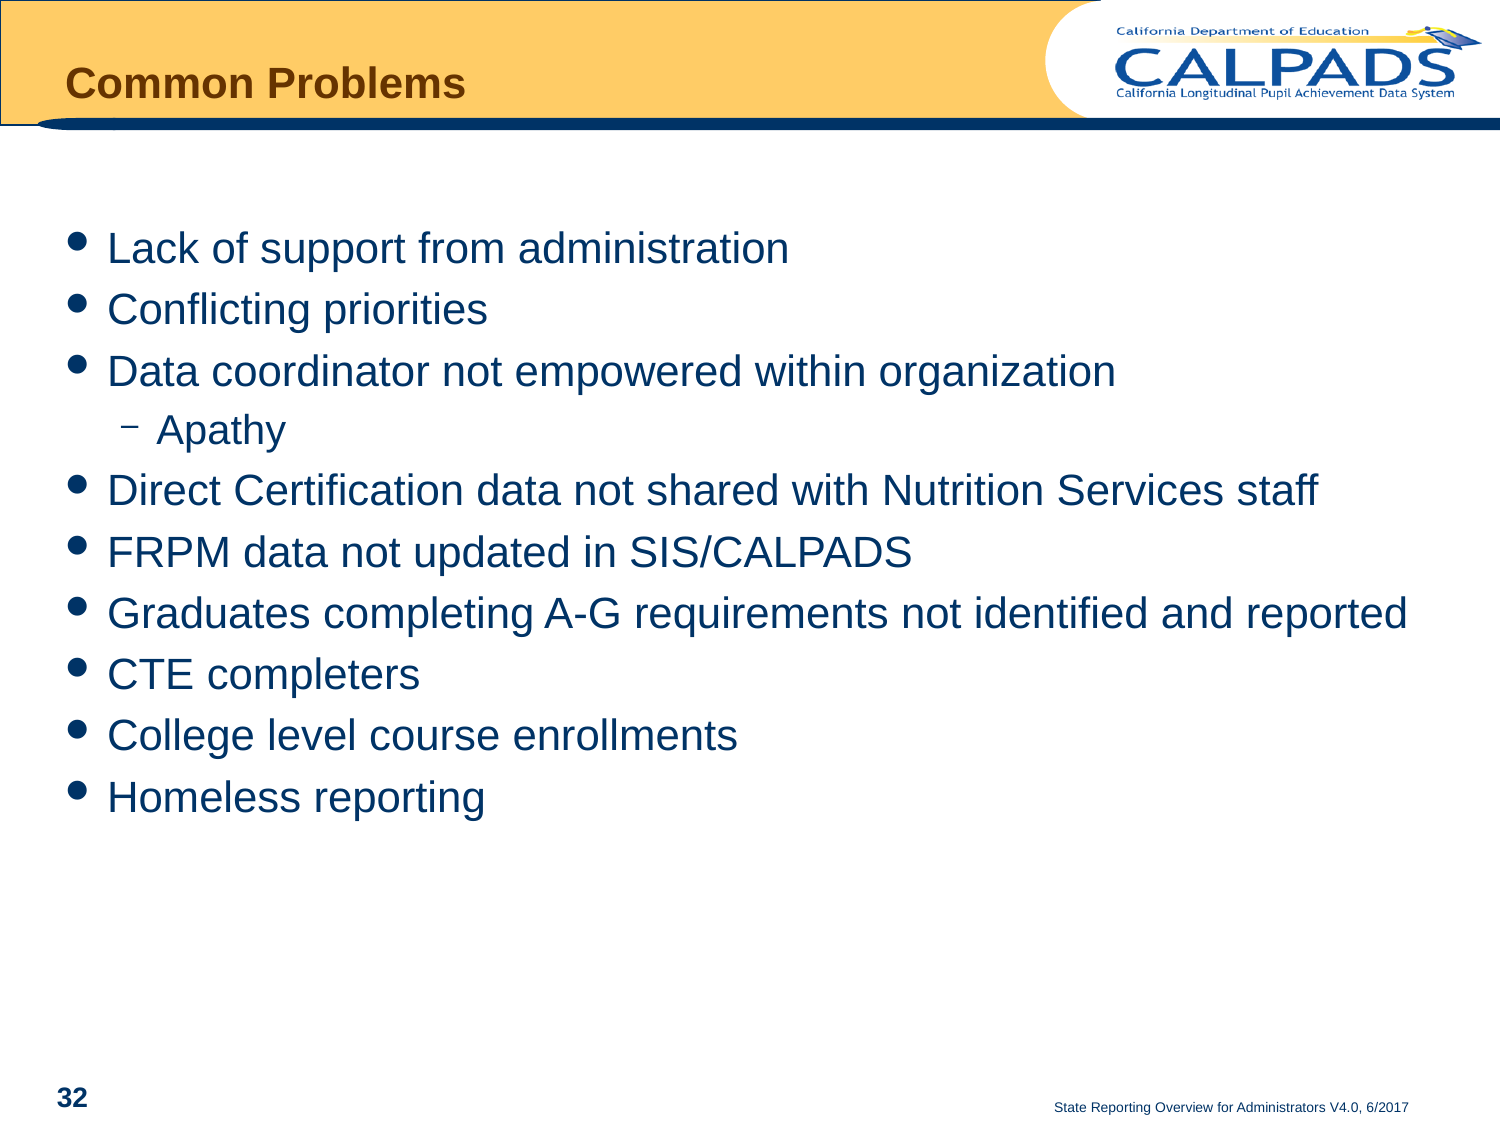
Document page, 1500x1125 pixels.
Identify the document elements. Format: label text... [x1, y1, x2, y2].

slide_number 32 [23, 1064, 121, 1121]
title Common Problems [50, 28, 950, 116]
picture [1112, 24, 1482, 100]
list Lack of support from administration Conflicting priorities Data coordinator not empowered within organization Apathy Direct Certification data not shared with Nutrition Services staff FRPM data not updated in SIS/CALPADS Graduates completing A-G requirements not identified and reported CTE completers College level course enrollments Homeless reporting [50, 212, 1450, 913]
footer State Reporting Overview for Administrators V4.0, 6/2017 [624, 1081, 1426, 1123]
